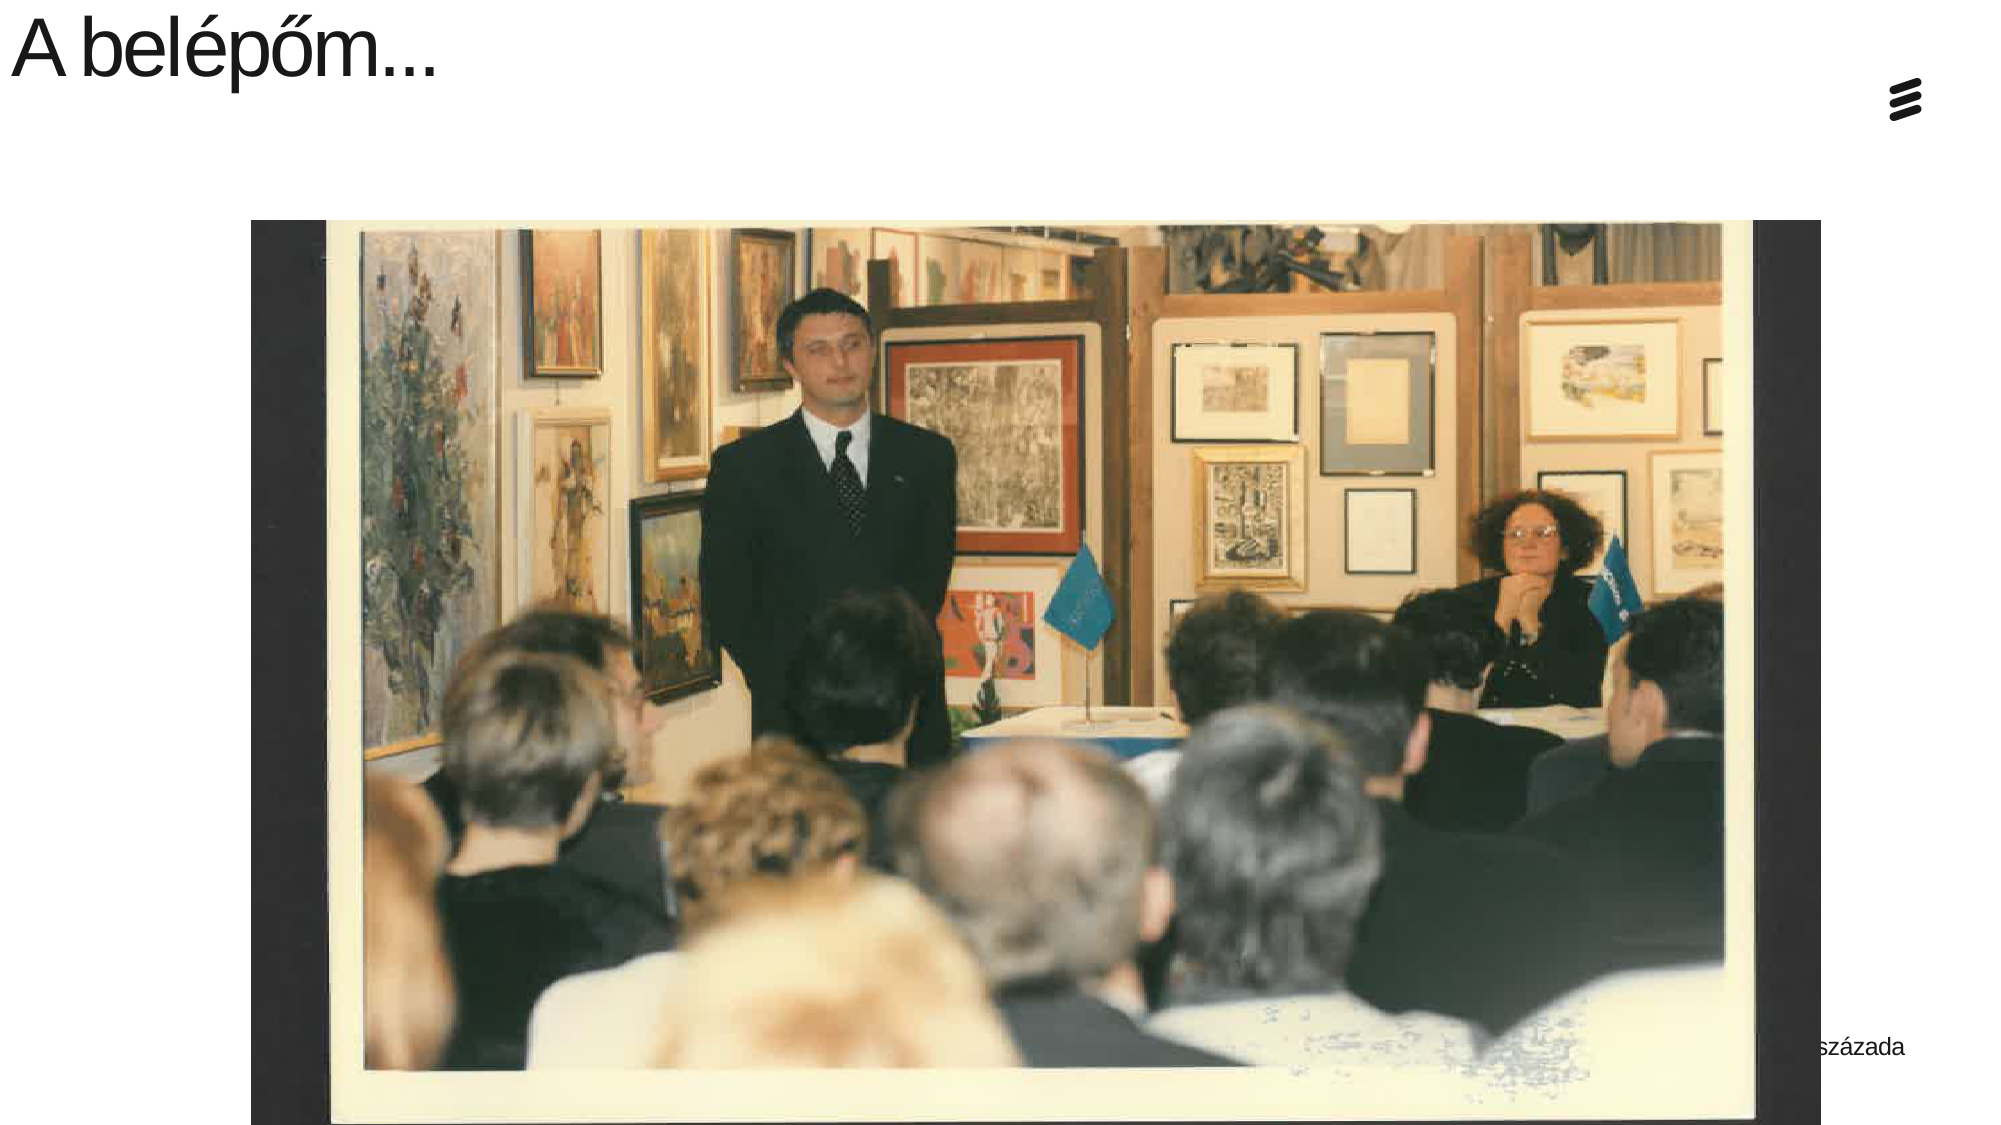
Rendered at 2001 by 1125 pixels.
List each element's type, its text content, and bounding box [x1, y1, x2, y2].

title A belépőm... [0, 2, 1879, 221]
picture [251, 49, 1822, 1125]
picture [1884, 78, 1927, 121]
